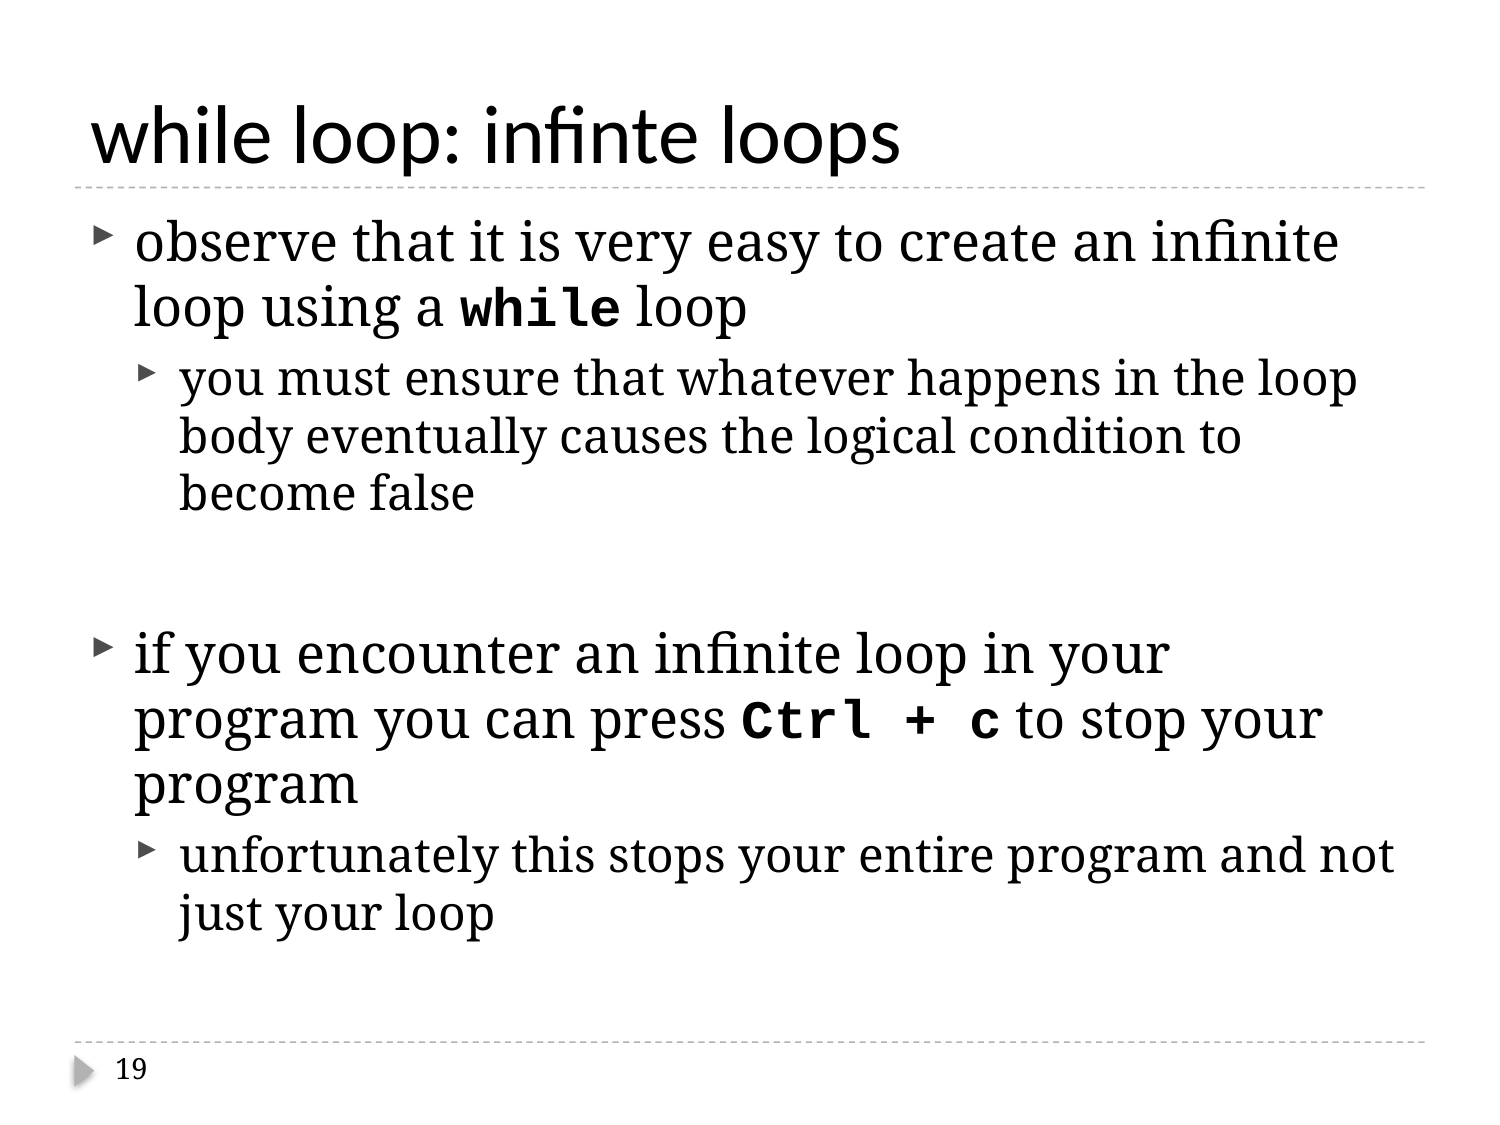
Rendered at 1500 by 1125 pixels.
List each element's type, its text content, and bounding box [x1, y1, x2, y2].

title while loop: infinte loops [74, 24, 1426, 188]
list observe that it is very easy to create an infinite loop using a while loop you must ensure that whatever happens in the loop body eventually causes the logical condition to become false if you encounter an infinite loop in your program you can press Ctrl + c to stop your program unfortunately this stops your entire program and not just your loop [74, 199, 1426, 1011]
slide_number 19 [100, 1042, 426, 1103]
